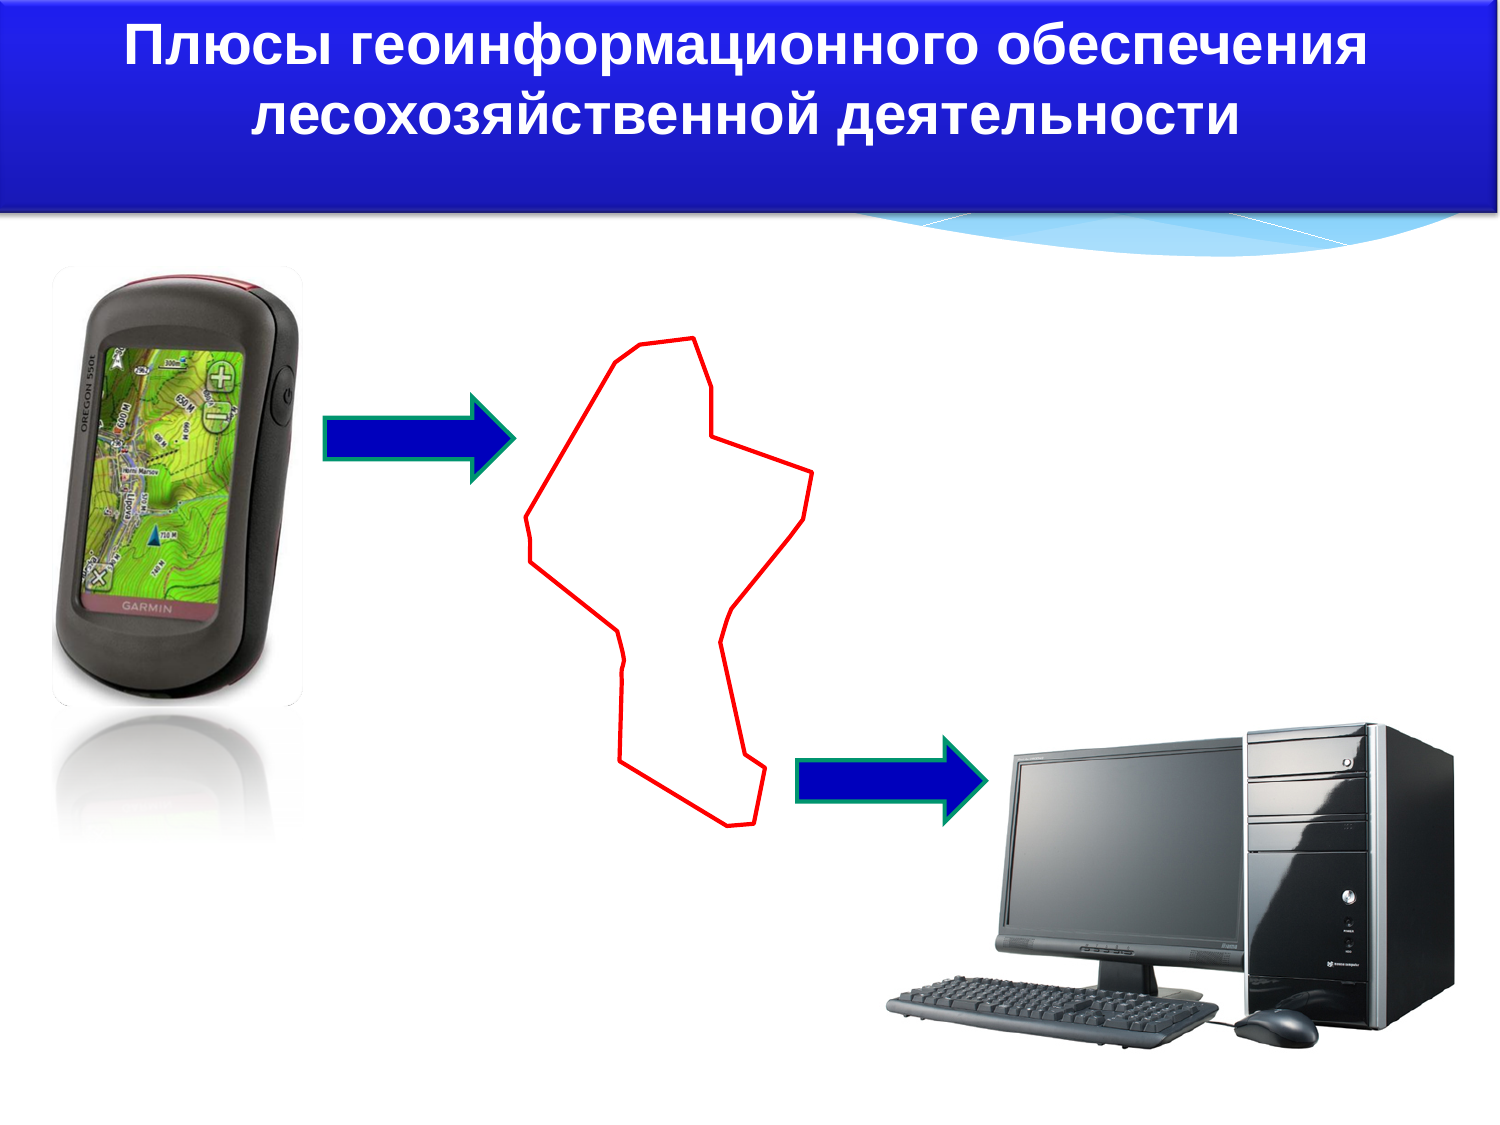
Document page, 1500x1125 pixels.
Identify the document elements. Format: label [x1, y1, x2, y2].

text_box [525, 337, 813, 827]
text_box [0, 0, 1500, 225]
picture [879, 715, 1465, 1054]
text_box [324, 397, 514, 480]
picture [48, 265, 308, 1125]
text_box [797, 760, 873, 802]
